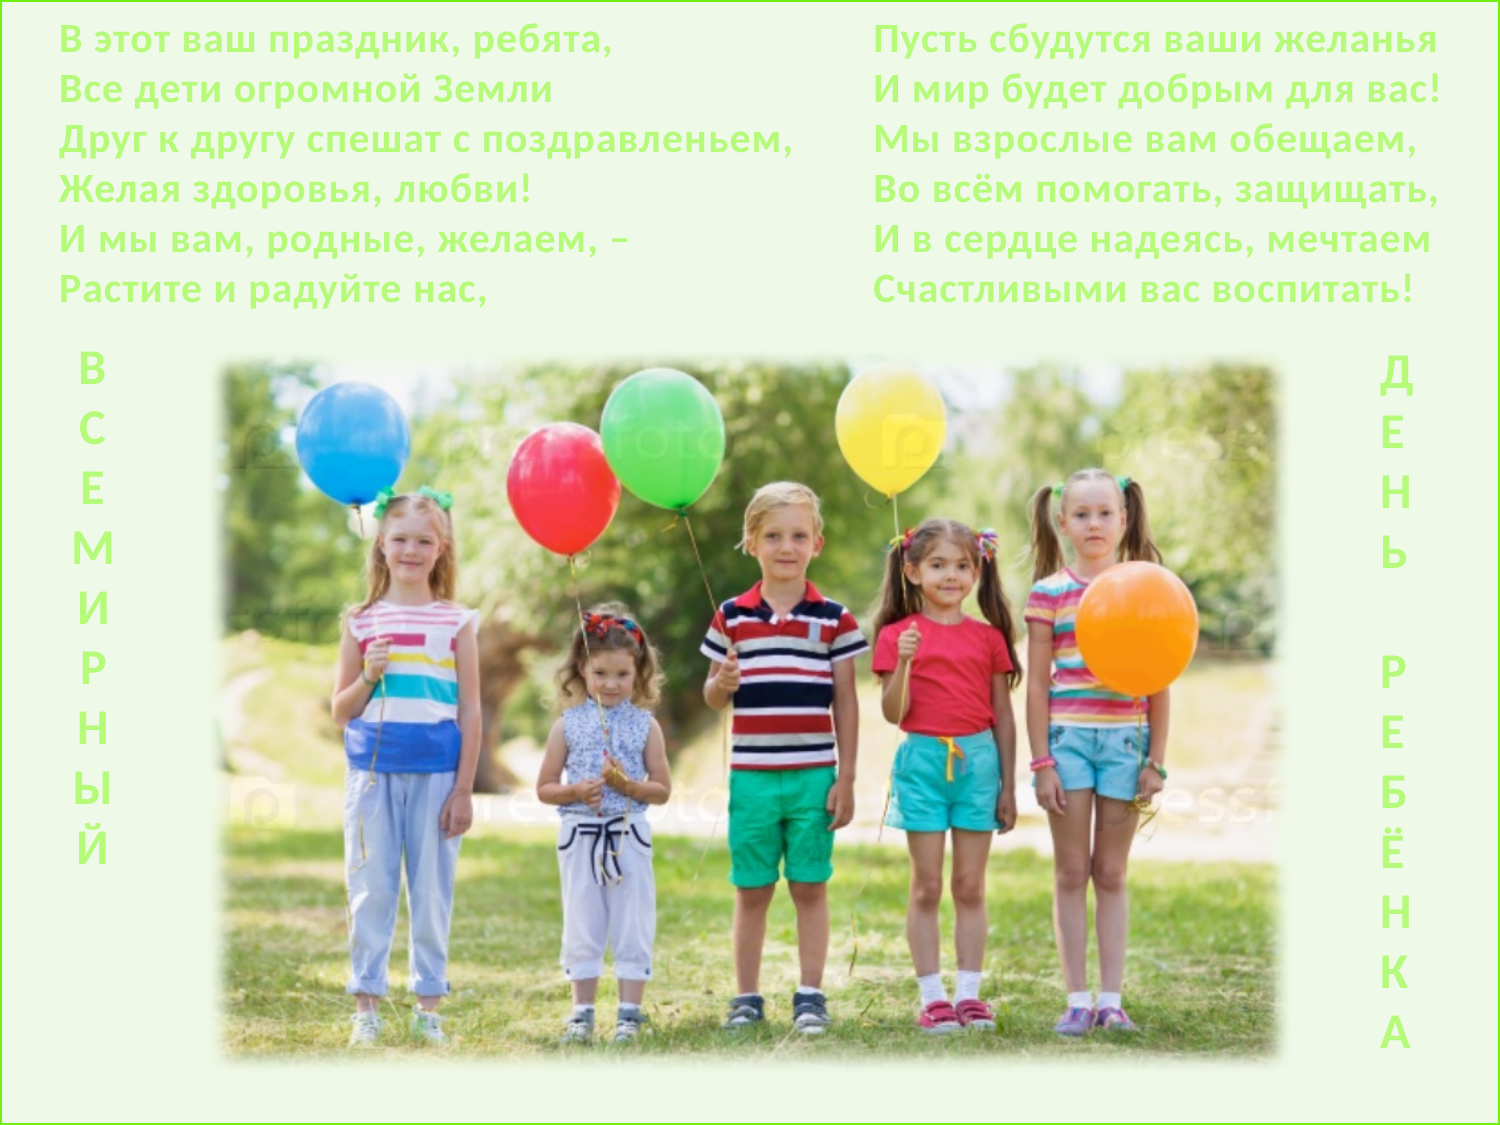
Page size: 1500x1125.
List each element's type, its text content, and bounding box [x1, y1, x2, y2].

picture [207, 349, 1293, 1074]
text_box В этот ваш праздник, ребята, Все дети огромной Земли Друг к другу спешат с поздравленьем, Желая здоровья, любви! И мы вам, родные, желаем, – Растите и радуйте нас, [44, 3, 810, 319]
text_box Пусть сбудутся ваши желанья И мир будет добрым для вас! Мы взрослые вам обещаем, Во всём помогать, защищать, И в сердце надеясь, мечтаем Счастливыми вас воспитать! [858, 3, 1458, 319]
text_box В С Е М И Р Н Ы Й [56, 327, 131, 963]
text_box Д Е Н Ь Р Е Б Ё Н К А [1365, 330, 1430, 1066]
text_box [0, 0, 1500, 1125]
